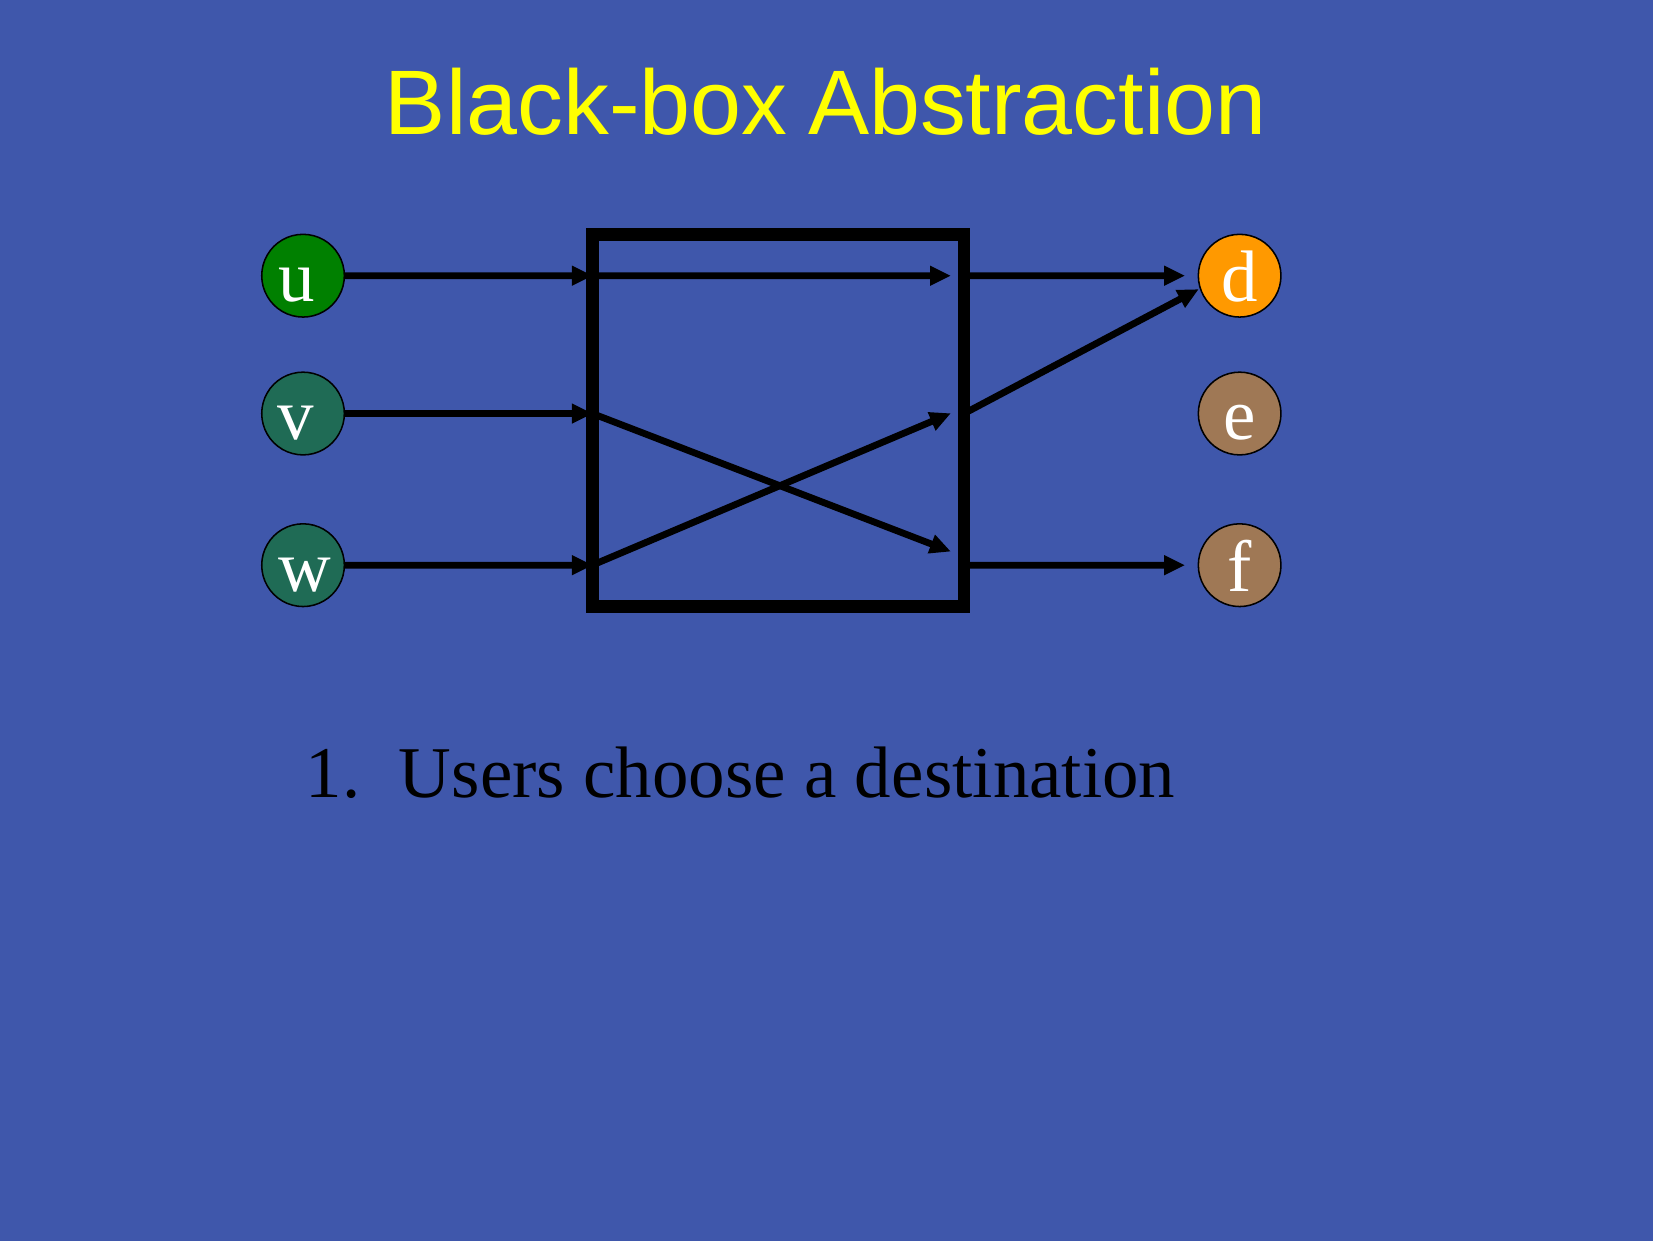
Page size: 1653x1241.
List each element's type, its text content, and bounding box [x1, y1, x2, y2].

text_box [964, 289, 1199, 414]
text_box [344, 559, 592, 572]
text_box [344, 407, 592, 420]
text_box v [247, 358, 345, 463]
text_box f [1198, 510, 1281, 614]
text_box e [1198, 358, 1281, 463]
text_box d [1198, 220, 1281, 325]
text_box [592, 412, 951, 566]
text_box [592, 269, 951, 282]
text_box [344, 269, 592, 282]
text_box [964, 269, 1185, 282]
text_box w [261, 510, 345, 614]
text_box [964, 559, 1185, 572]
text_box [780, 486, 951, 553]
title Black-box Abstraction [123, 0, 1530, 207]
text_box u [261, 220, 345, 325]
text_box Users choose a destination [289, 716, 1268, 945]
text_box [592, 234, 965, 607]
